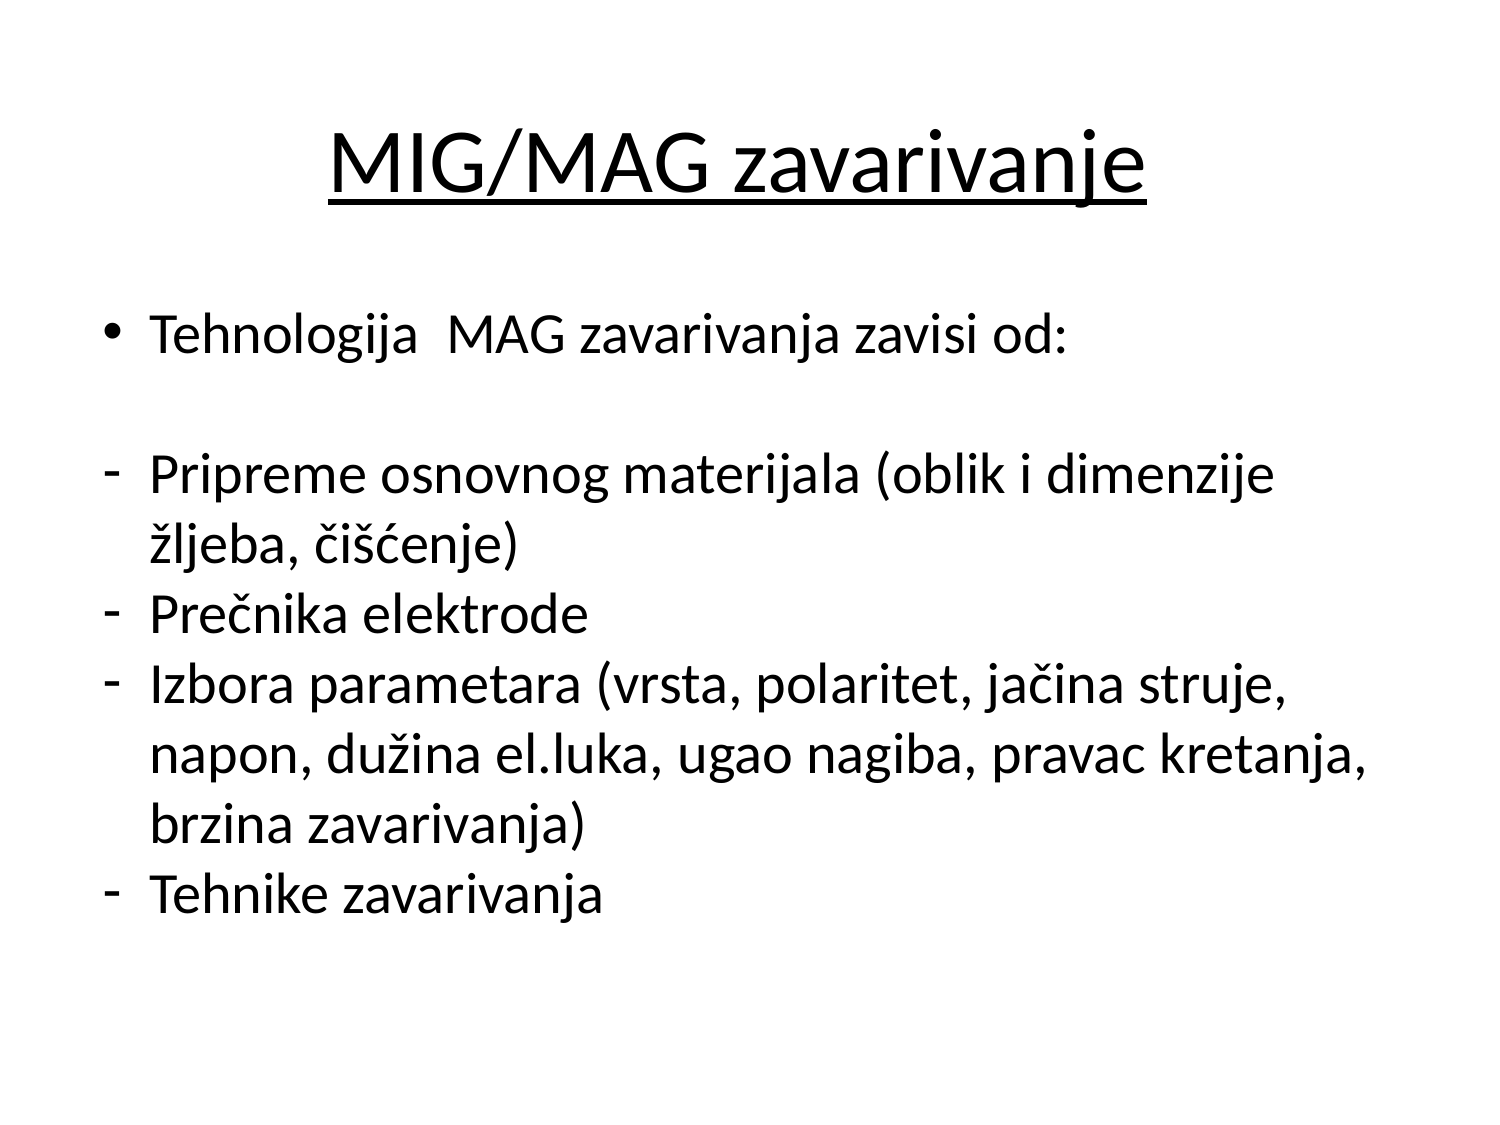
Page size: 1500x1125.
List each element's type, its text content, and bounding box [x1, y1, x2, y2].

title MIG/MAG zavarivanje [62, 62, 1413, 250]
text_box Tehnologija MAG zavarivanja zavisi od: Pripreme osnovnog materijala (oblik i dimenzije žljeba, čišćenje) Prečnika elektrode Izbora parametara (vrsta, polaritet, jačina struje, napon, dužina el.luka, ugao nagiba, pravac kretanja, brzina zavarivanja) Tehnike zavarivanja [87, 287, 1388, 978]
